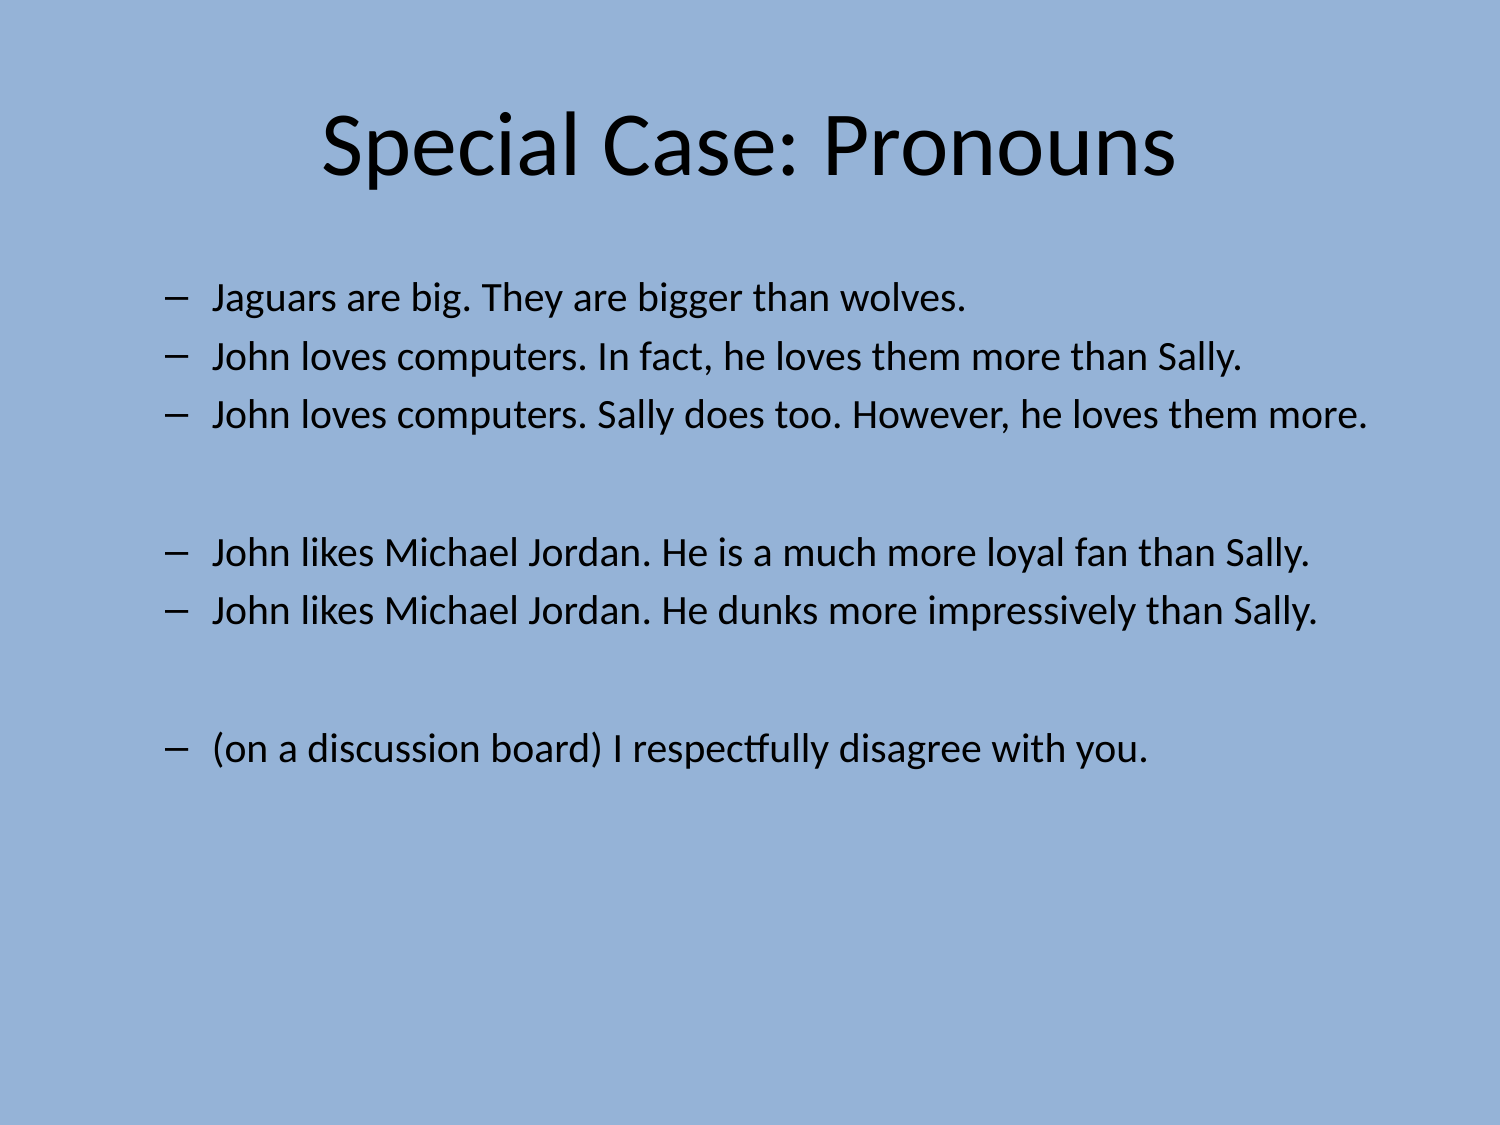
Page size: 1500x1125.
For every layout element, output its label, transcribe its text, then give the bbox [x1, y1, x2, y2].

title Special Case: Pronouns [75, 45, 1425, 233]
list Jaguars are big. They are bigger than wolves. John loves computers. In fact, he loves them more than Sally. John loves computers. Sally does too. However, he loves them more. John likes Michael Jordan. He is a much more loyal fan than Sally. John likes Michael Jordan. He dunks more impressively than Sally. (on a discussion board) I respectfully disagree with you. [75, 262, 1425, 1013]
